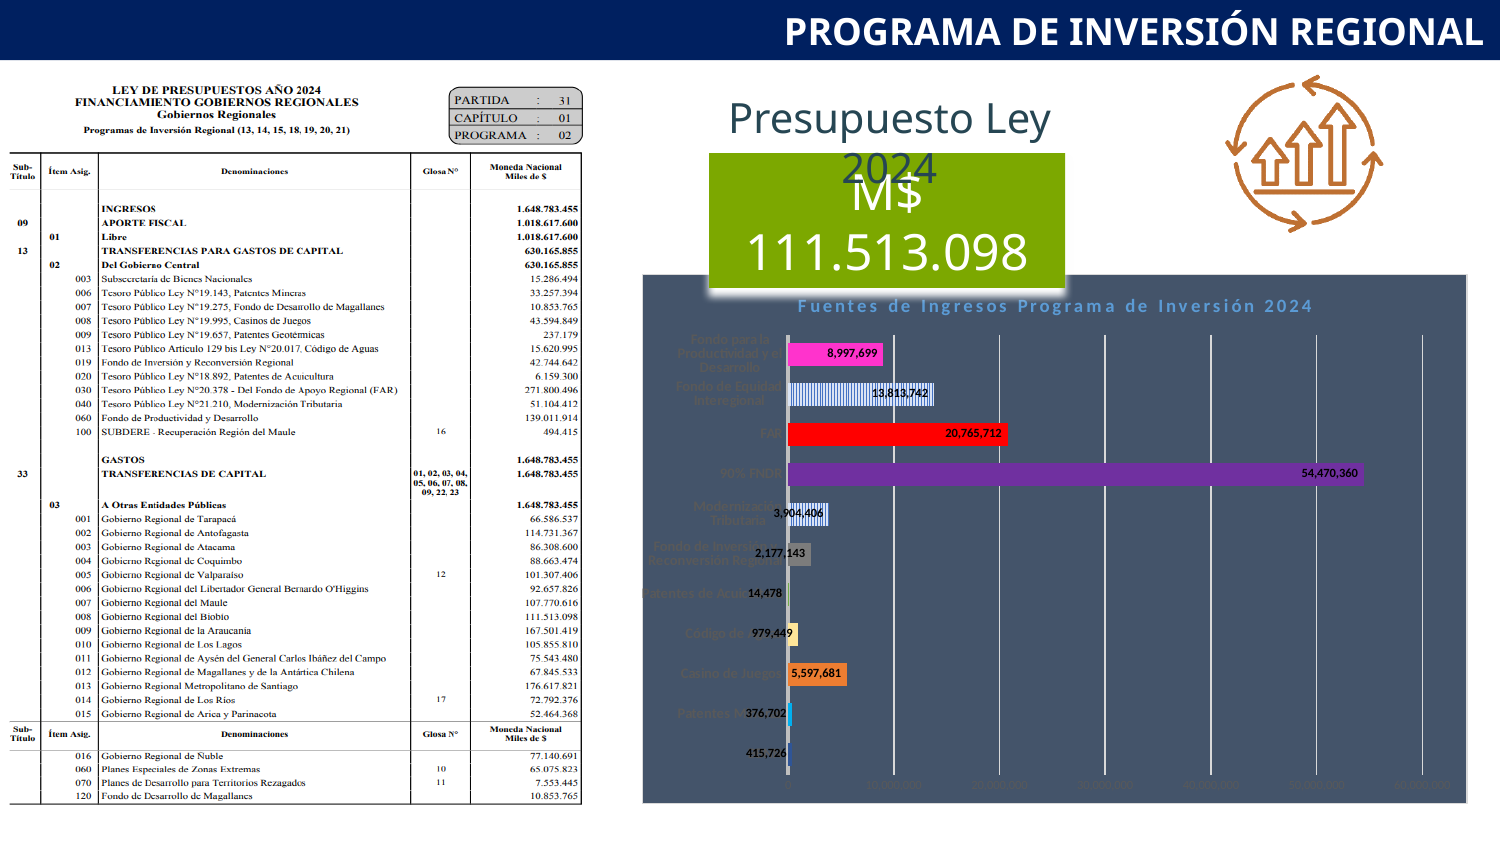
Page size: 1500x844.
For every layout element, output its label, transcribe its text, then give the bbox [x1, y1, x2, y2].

text_box M$ 111.513.098 [709, 200, 1066, 272]
picture [1209, 72, 1400, 262]
text_box PROGRAMA DE INVERSIÓN REGIONAL [0, 0, 1500, 61]
chart [641, 273, 1468, 805]
picture [9, 83, 593, 805]
text_box Presupuesto Ley 2024 [709, 84, 1070, 200]
